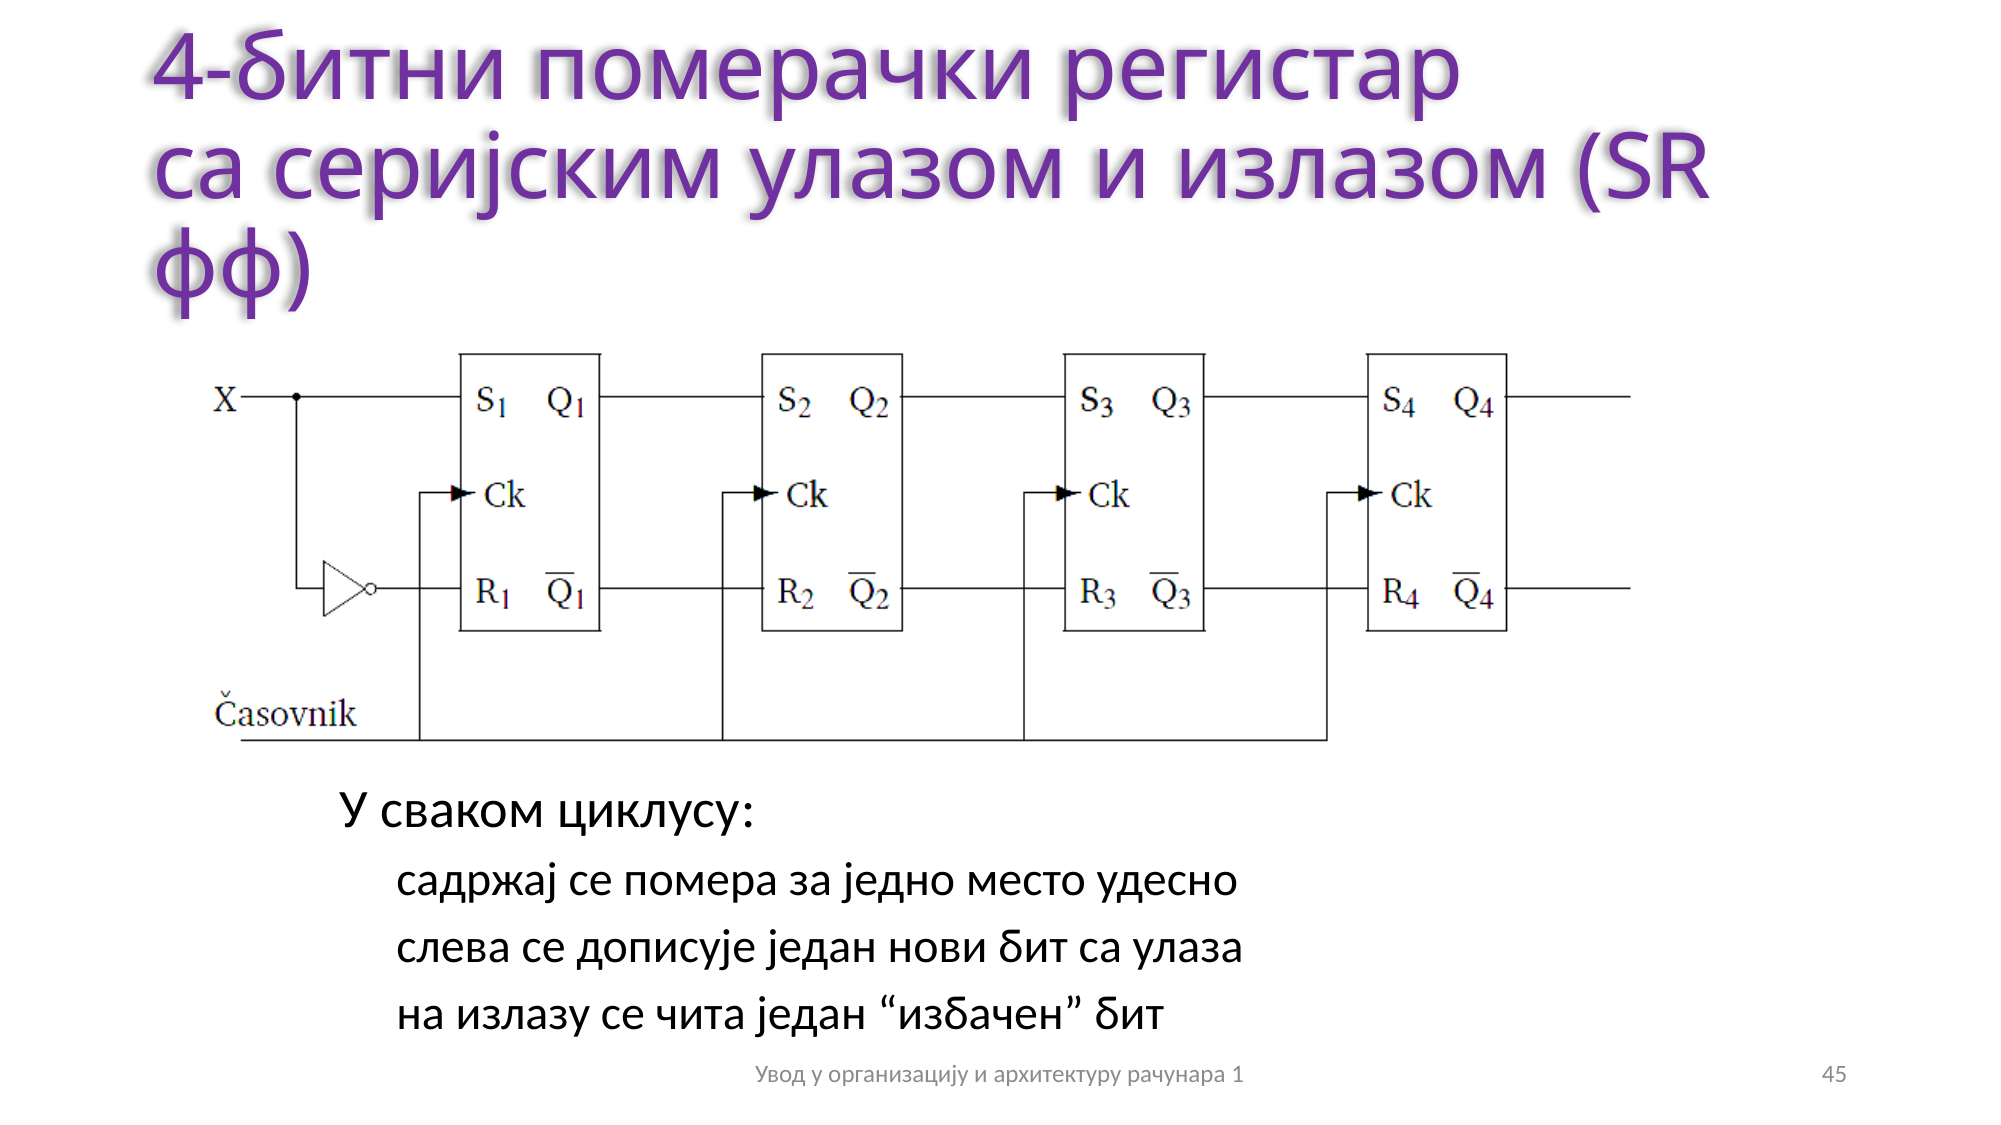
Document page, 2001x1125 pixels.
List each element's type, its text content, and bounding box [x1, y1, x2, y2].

title 4-битни померачки регистар са серијским улазом и излазом (SR фф) [137, 59, 1863, 278]
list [199, 343, 1638, 750]
footer Увод у организацију и архитектуру рачунара 1 [662, 1042, 1338, 1103]
slide_number 45 [1412, 1042, 1863, 1103]
text_box У сваком циклусу: садржај се помера за једно место удесно слева се дописује један нови бит са улаза на излазу се чита један “избачен” бит [324, 749, 1675, 1063]
